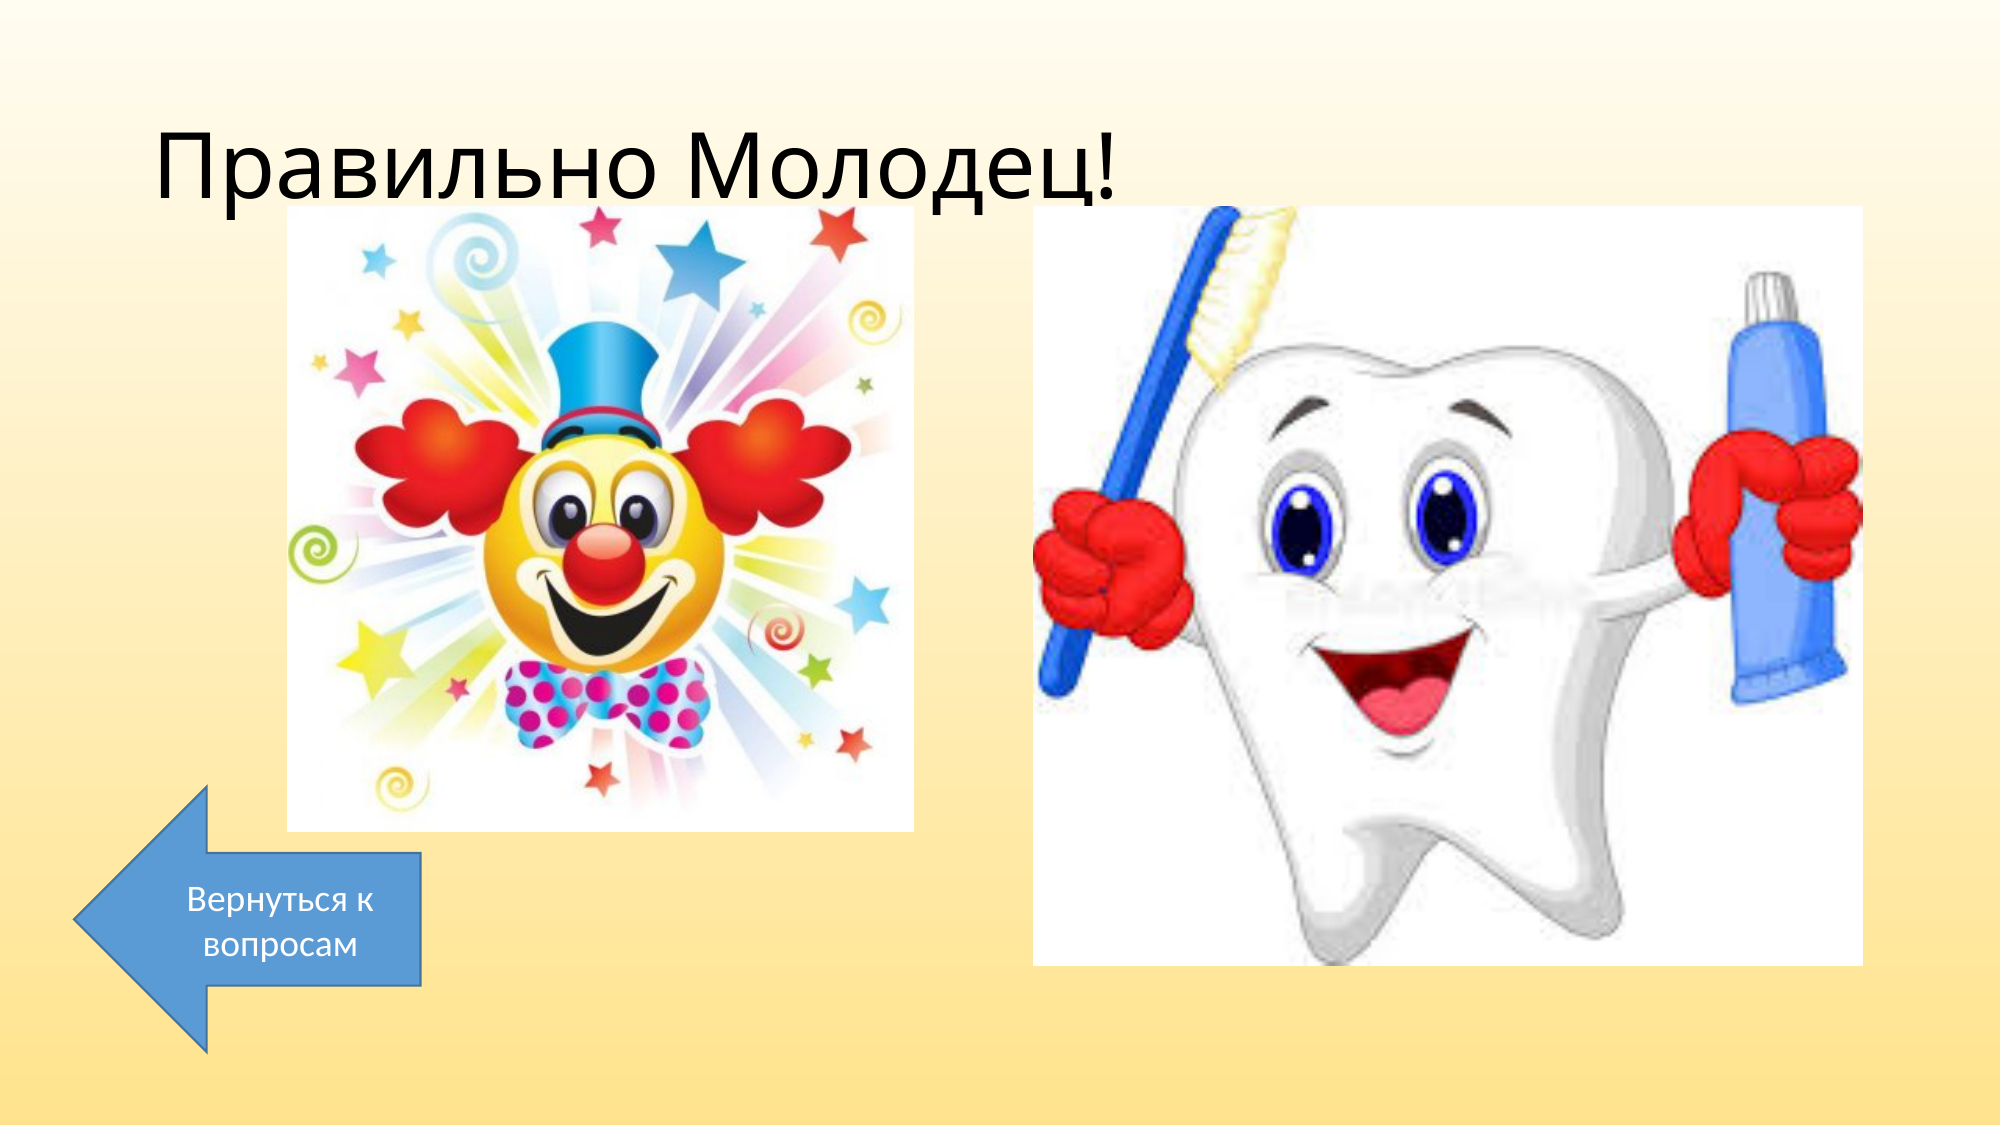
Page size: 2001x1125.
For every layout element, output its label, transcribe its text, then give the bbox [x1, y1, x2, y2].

picture [1033, 206, 1863, 966]
text_box Вернуться к вопросам [72, 784, 422, 1055]
picture [287, 206, 914, 832]
title Правильно Молодец! [137, 59, 1863, 278]
